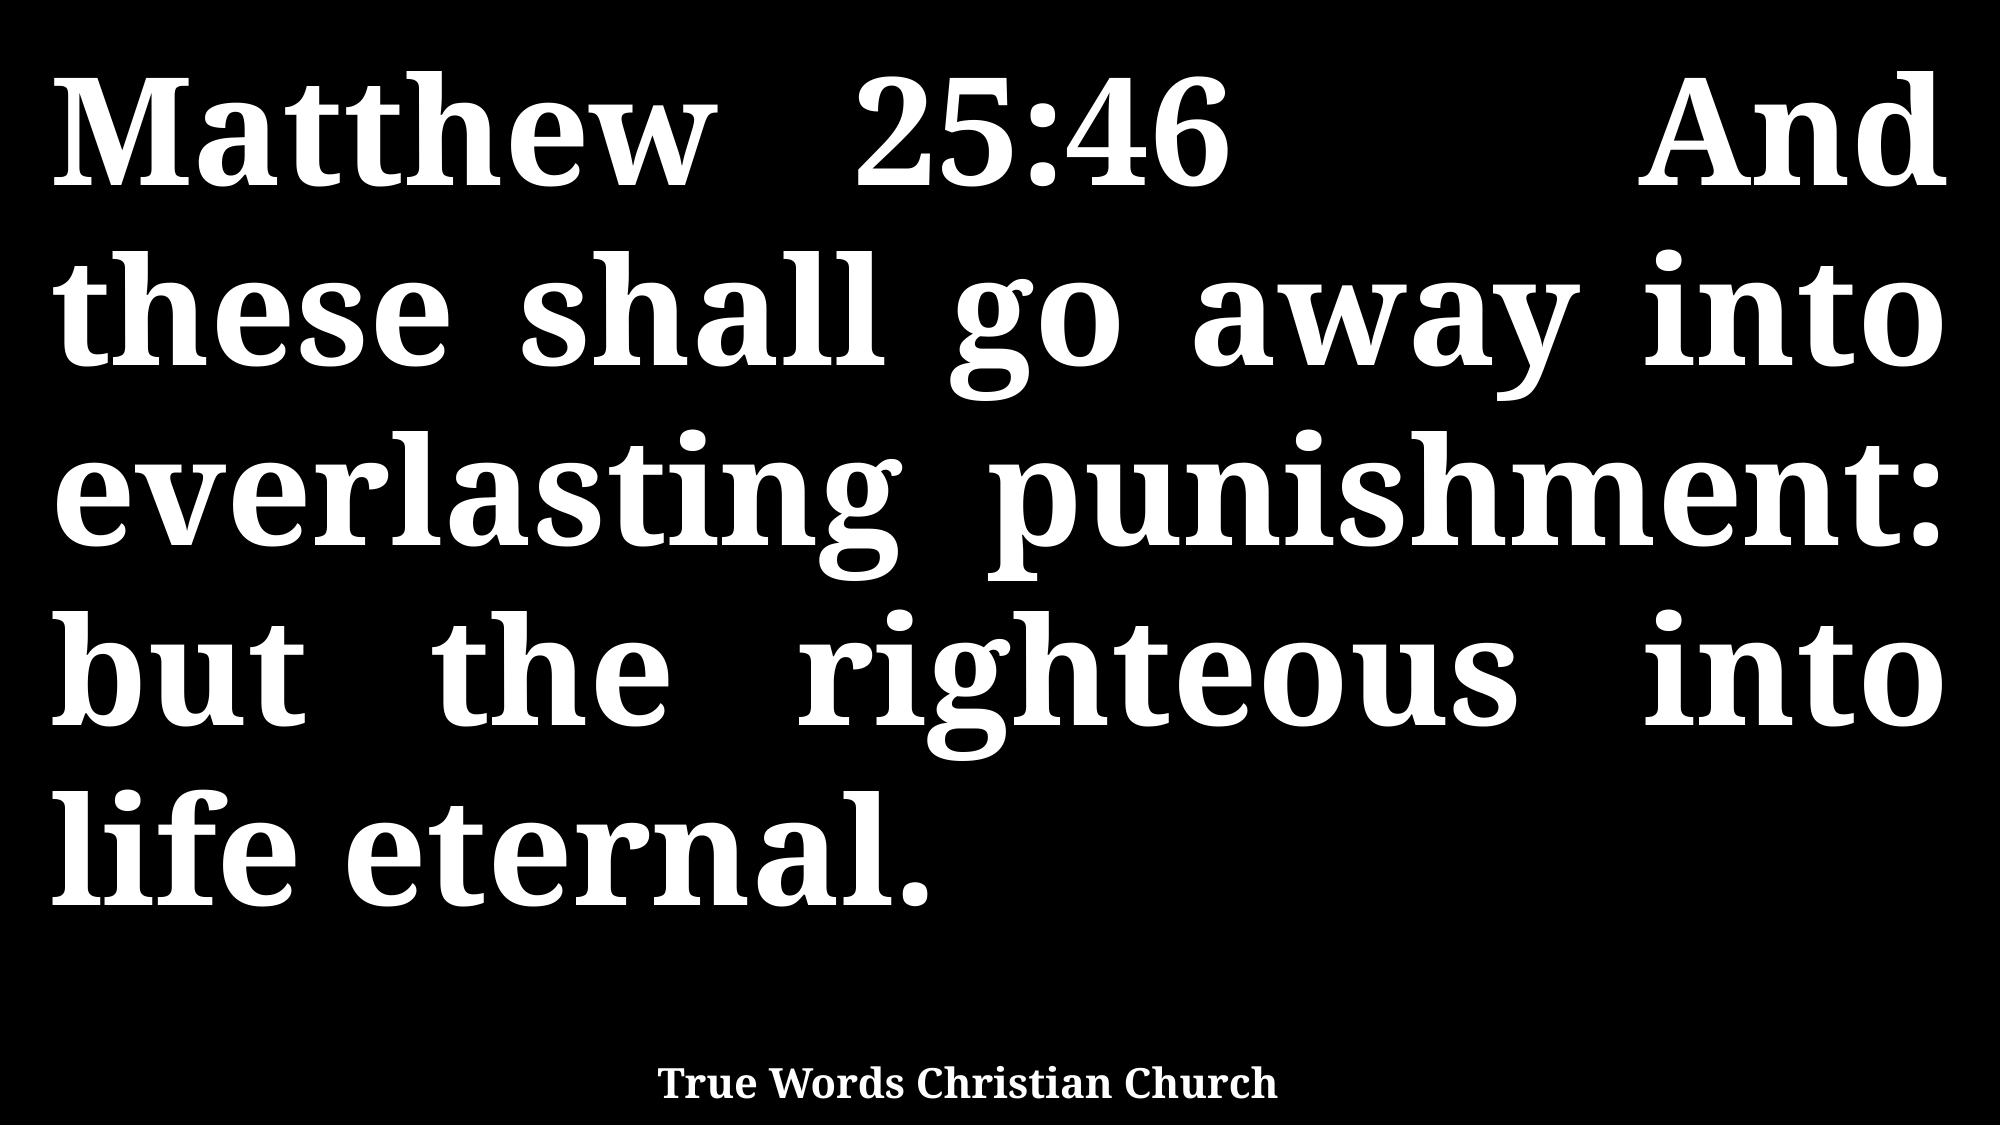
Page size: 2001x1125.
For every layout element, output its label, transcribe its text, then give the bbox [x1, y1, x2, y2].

text_box Matthew 25:46 And these shall go away into everlasting punishment: but the righteous into life eternal. [35, 28, 1965, 943]
text_box True Words Christian Church [642, 1049, 1294, 1114]
